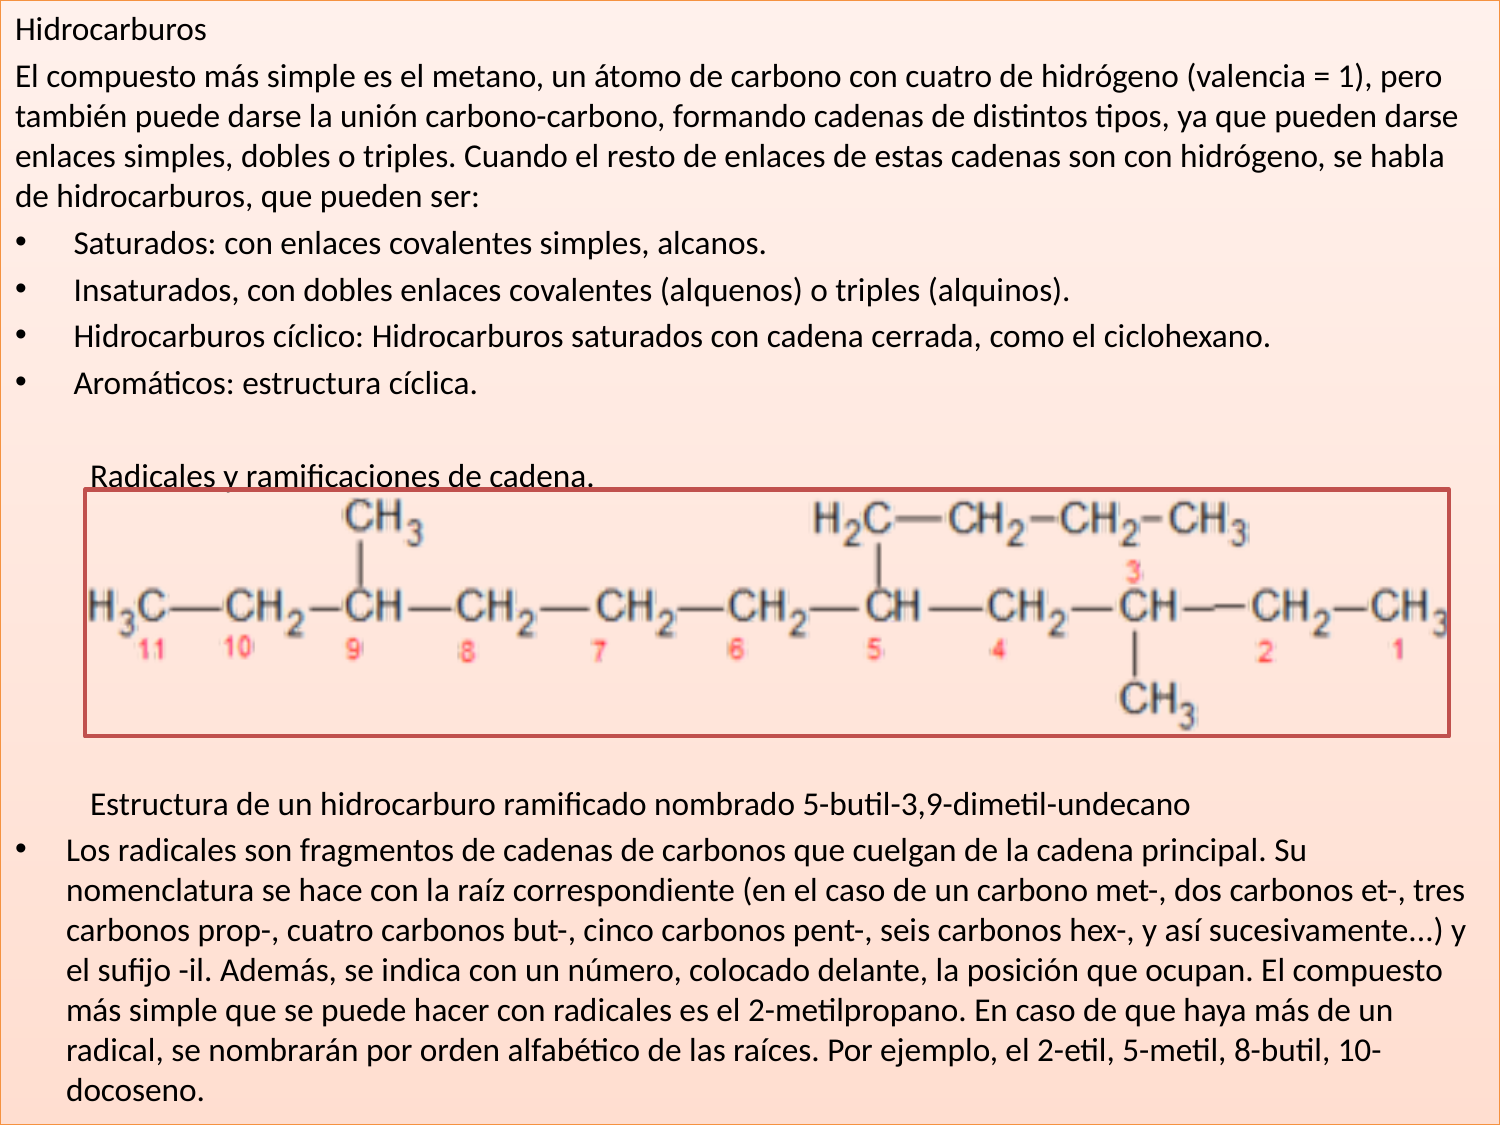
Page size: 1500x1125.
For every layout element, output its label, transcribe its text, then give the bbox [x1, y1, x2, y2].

slide_number 44 [1074, 1042, 1425, 1103]
list Hidrocarburos El compuesto más simple es el metano, un átomo de carbono con cuatro de hidrógeno (valencia = 1), pero también puede darse la unión carbono-carbono, formando cadenas de distintos tipos, ya que pueden darse enlaces simples, dobles o triples. Cuando el resto de enlaces de estas cadenas son con hidrógeno, se habla de hidrocarburos, que pueden ser: Saturados: con enlaces covalentes simples, alcanos. Insaturados, con dobles enlaces covalentes (alquenos) o triples (alquinos). Hidrocarburos cíclico: Hidrocarburos saturados con cadena cerrada, como el ciclohexano. Aromáticos: estructura cíclica. Radicales y ramificaciones de cadena. Estructura de un hidrocarburo ramificado nombrado 5-butil-3,9-dimetil-undecano Los radicales son fragmentos de cadenas de carbonos que cuelgan de la cadena principal. Su nomenclatura se hace con la raíz correspondiente (en el caso de un carbono met-, dos carbonos et-, tres carbonos prop-, cuatro carbonos but-, cinco carbonos pent-, seis carbonos hex-, y así sucesivamente...) y el sufijo -il. Además, se indica con un número, colocado delante, la posición que ocupan. El compuesto más simple que se puede hacer con radicales es el 2-metilpropano. En caso de que haya más de un radical, se nombrarán por orden alfabético de las raíces. Por ejemplo, el 2-etil, 5-metil, 8-butil, 10-docoseno. [0, 0, 1500, 1125]
picture [86, 491, 1448, 735]
